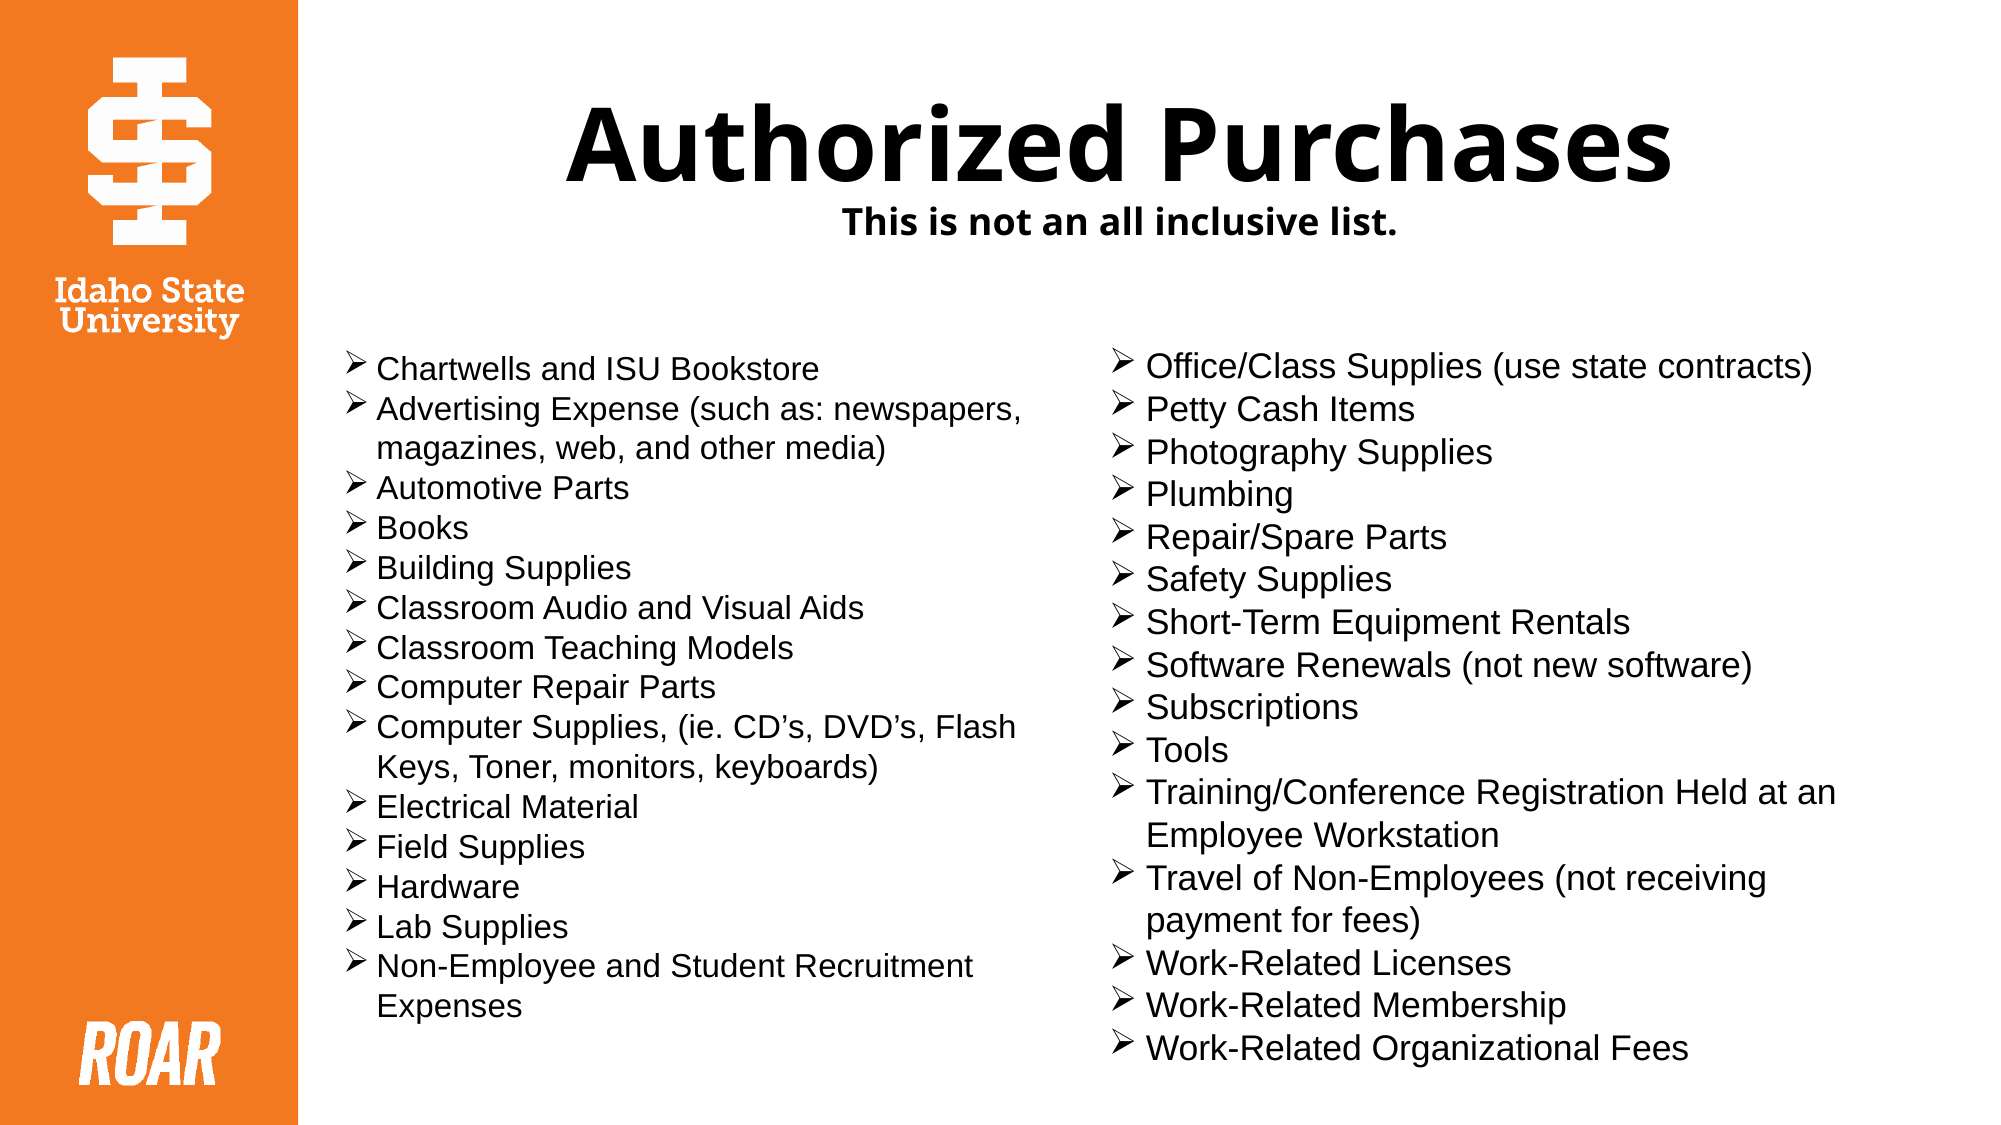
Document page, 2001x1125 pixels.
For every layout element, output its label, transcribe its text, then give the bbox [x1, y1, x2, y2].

list Chartwells and ISU Bookstore Advertising Expense (such as: newspapers, magazines, web, and other media) Automotive Parts Books Building Supplies Classroom Audio and Visual Aids Classroom Teaching Models Computer Repair Parts Computer Supplies, (ie. CD’s, DVD’s, Flash Keys, Toner, monitors, keyboards) Electrical Material Field Supplies Hardware Lab Supplies Non-Employee and Student Recruitment Expenses [328, 299, 1071, 1077]
title Authorized Purchases This is not an all inclusive list. [328, 59, 1913, 278]
picture [71, 1017, 228, 1089]
list Office/Class Supplies (use state contracts) Petty Cash Items Photography Supplies Plumbing Repair/Spare Parts Safety Supplies Short-Term Equipment Rentals Software Renewals (not new software) Subscriptions Tools Training/Conference Registration Held at an Employee Workstation Travel of Non-Employees (not receiving payment for fees) Work-Related Licenses Work-Related Membership Work-Related Organizational Fees [1094, 299, 1913, 1077]
picture [41, 36, 258, 361]
